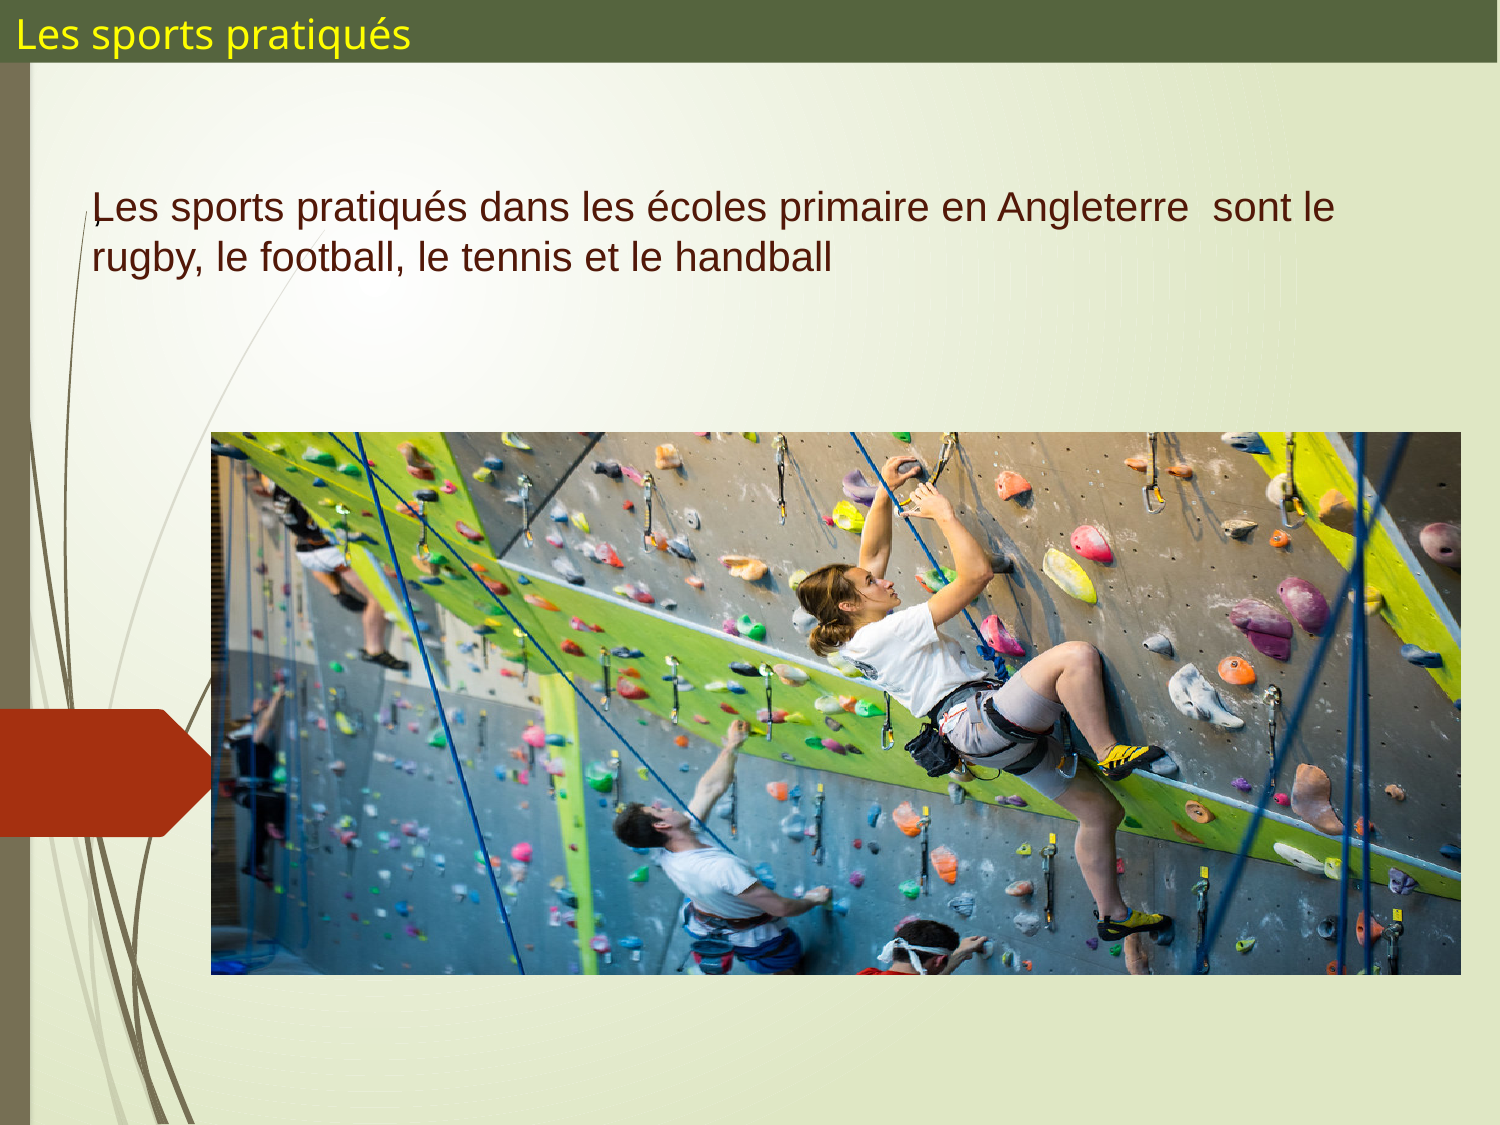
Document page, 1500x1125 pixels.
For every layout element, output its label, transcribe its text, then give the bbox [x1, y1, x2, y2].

subtitle Les sports pratiqués [0, 0, 1498, 63]
text_box Les sports pratiqués dans les écoles primaire en Angleterre sont le rugby, le football, le tennis et le handball [76, 172, 1459, 976]
picture [211, 432, 1462, 975]
text_box [64, 243, 76, 338]
